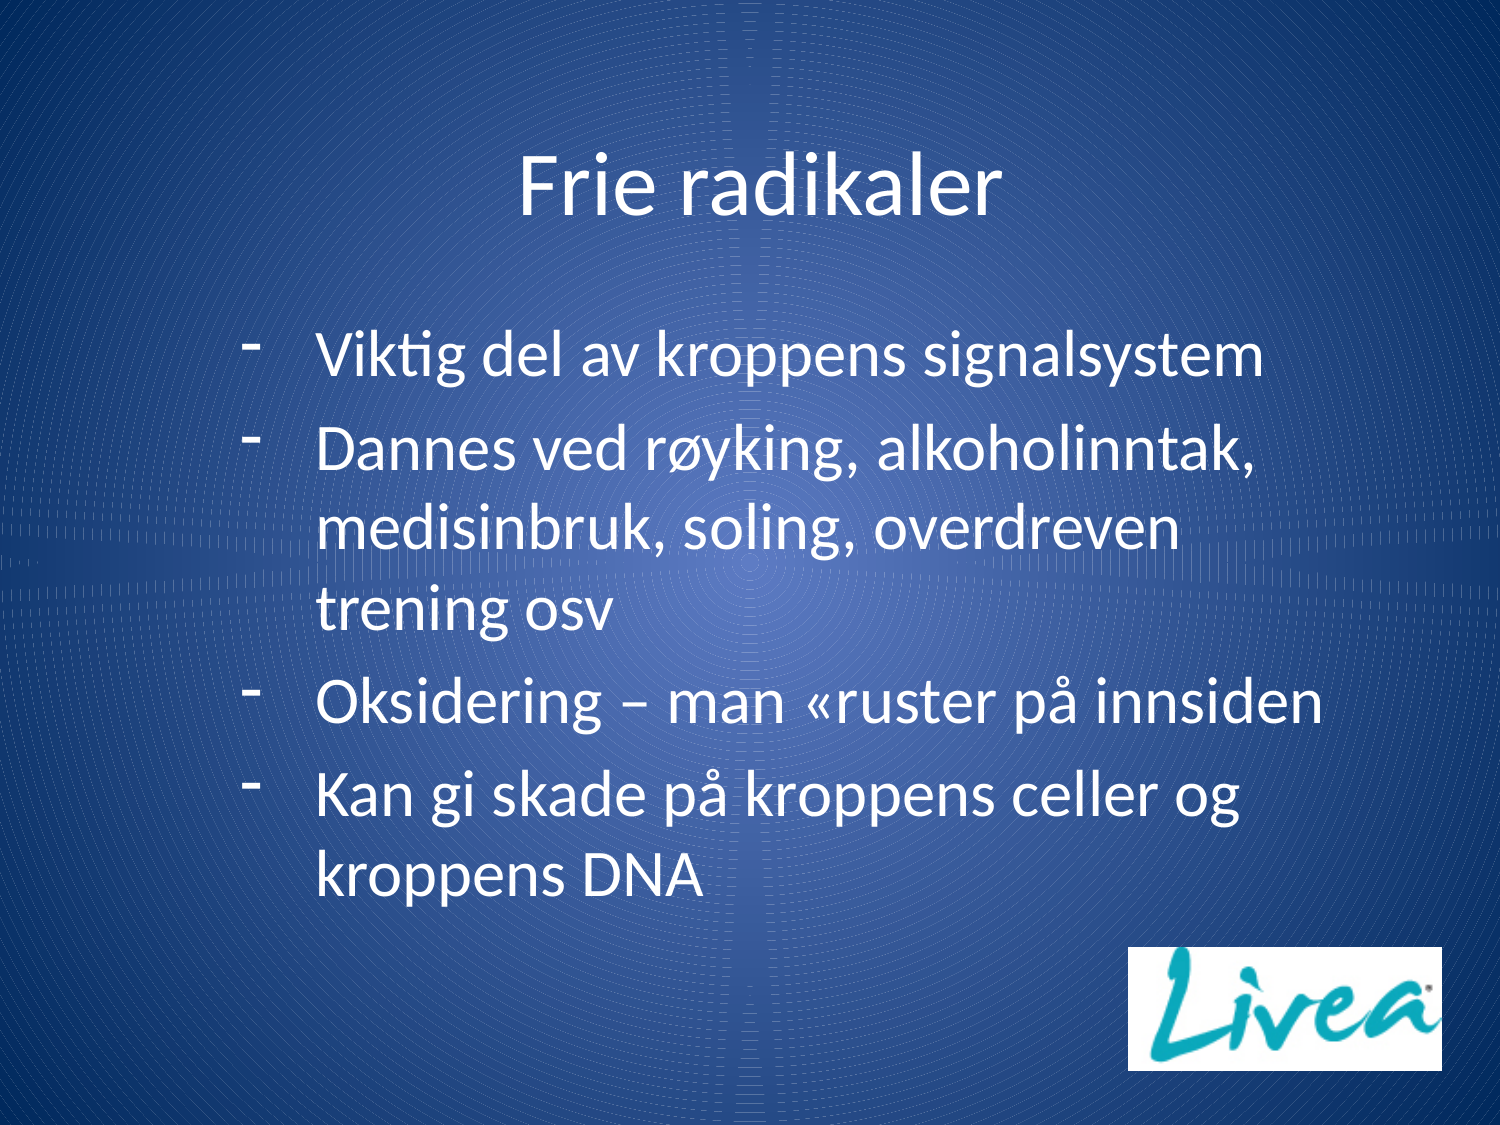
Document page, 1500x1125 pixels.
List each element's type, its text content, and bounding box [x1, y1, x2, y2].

title Frie radikaler [123, 113, 1399, 355]
picture [1127, 946, 1442, 1071]
subtitle Viktig del av kroppens signalsystem Dannes ved røyking, alkoholinntak, medisinbruk, soling, overdreven trening osv Oksidering – man «ruster på innsiden Kan gi skade på kroppens celler og kroppens DNA [225, 302, 1365, 1024]
